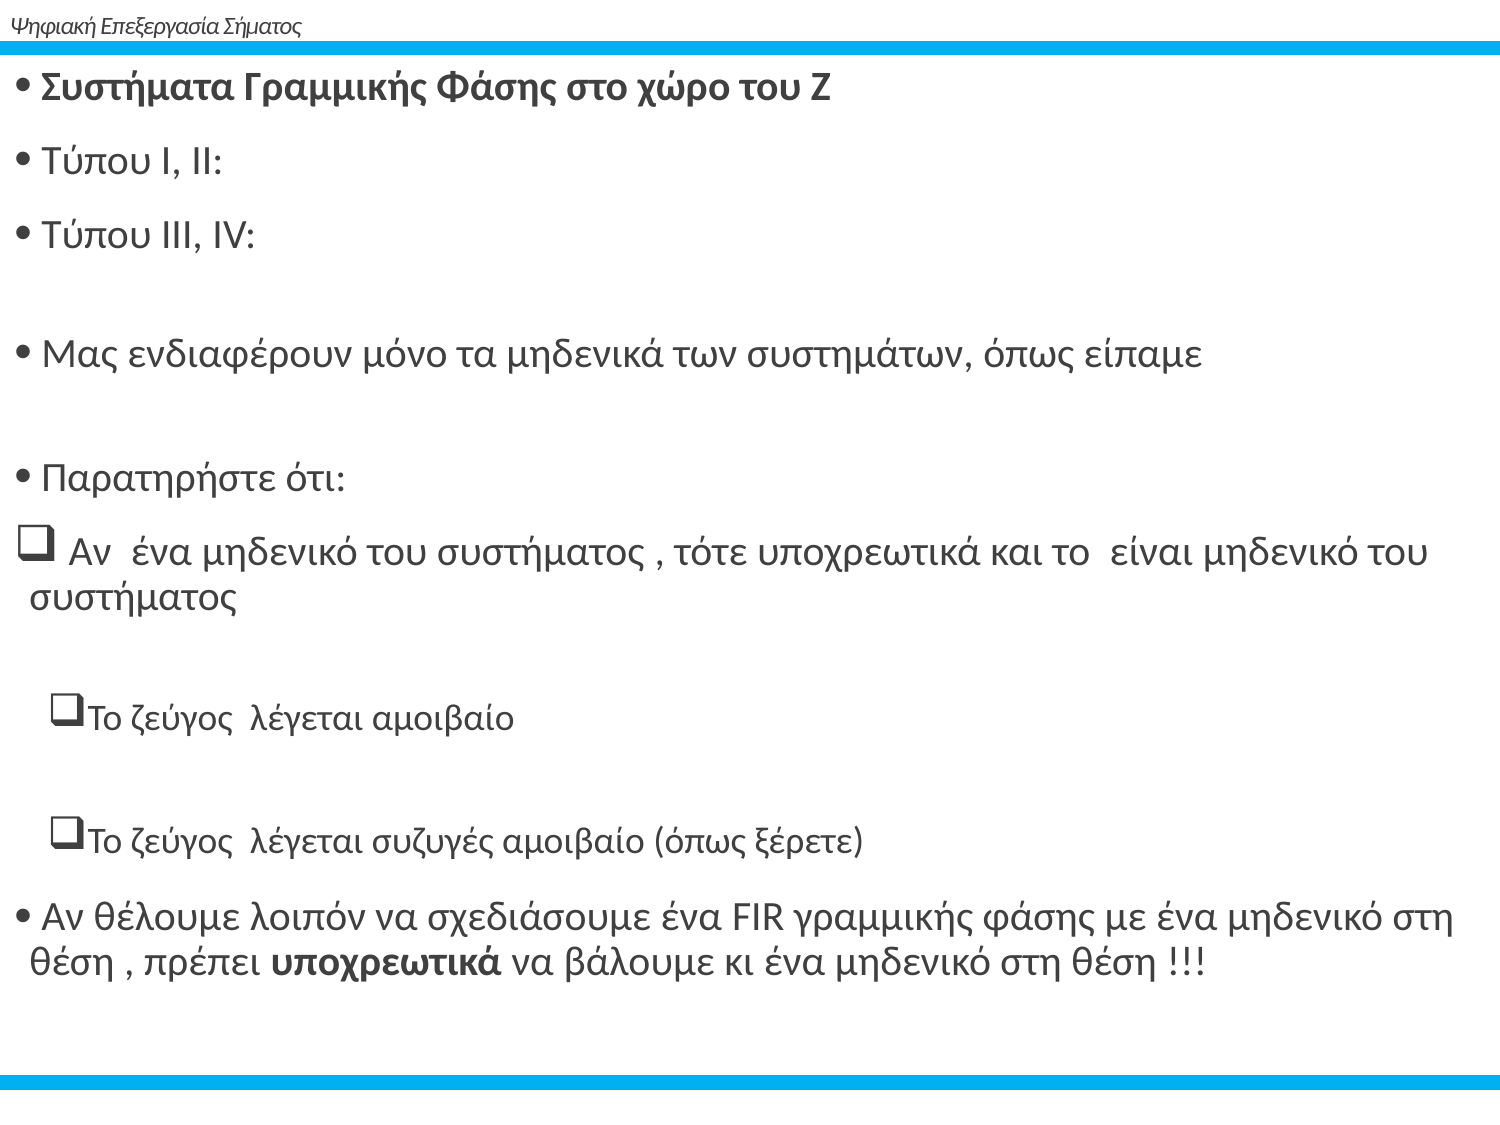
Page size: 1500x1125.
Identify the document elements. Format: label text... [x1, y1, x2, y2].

title Ψηφιακή Επεξεργασία Σήματος [0, 19, 1484, 41]
text_box [0, 41, 1500, 55]
text_box [0, 1075, 1500, 1090]
